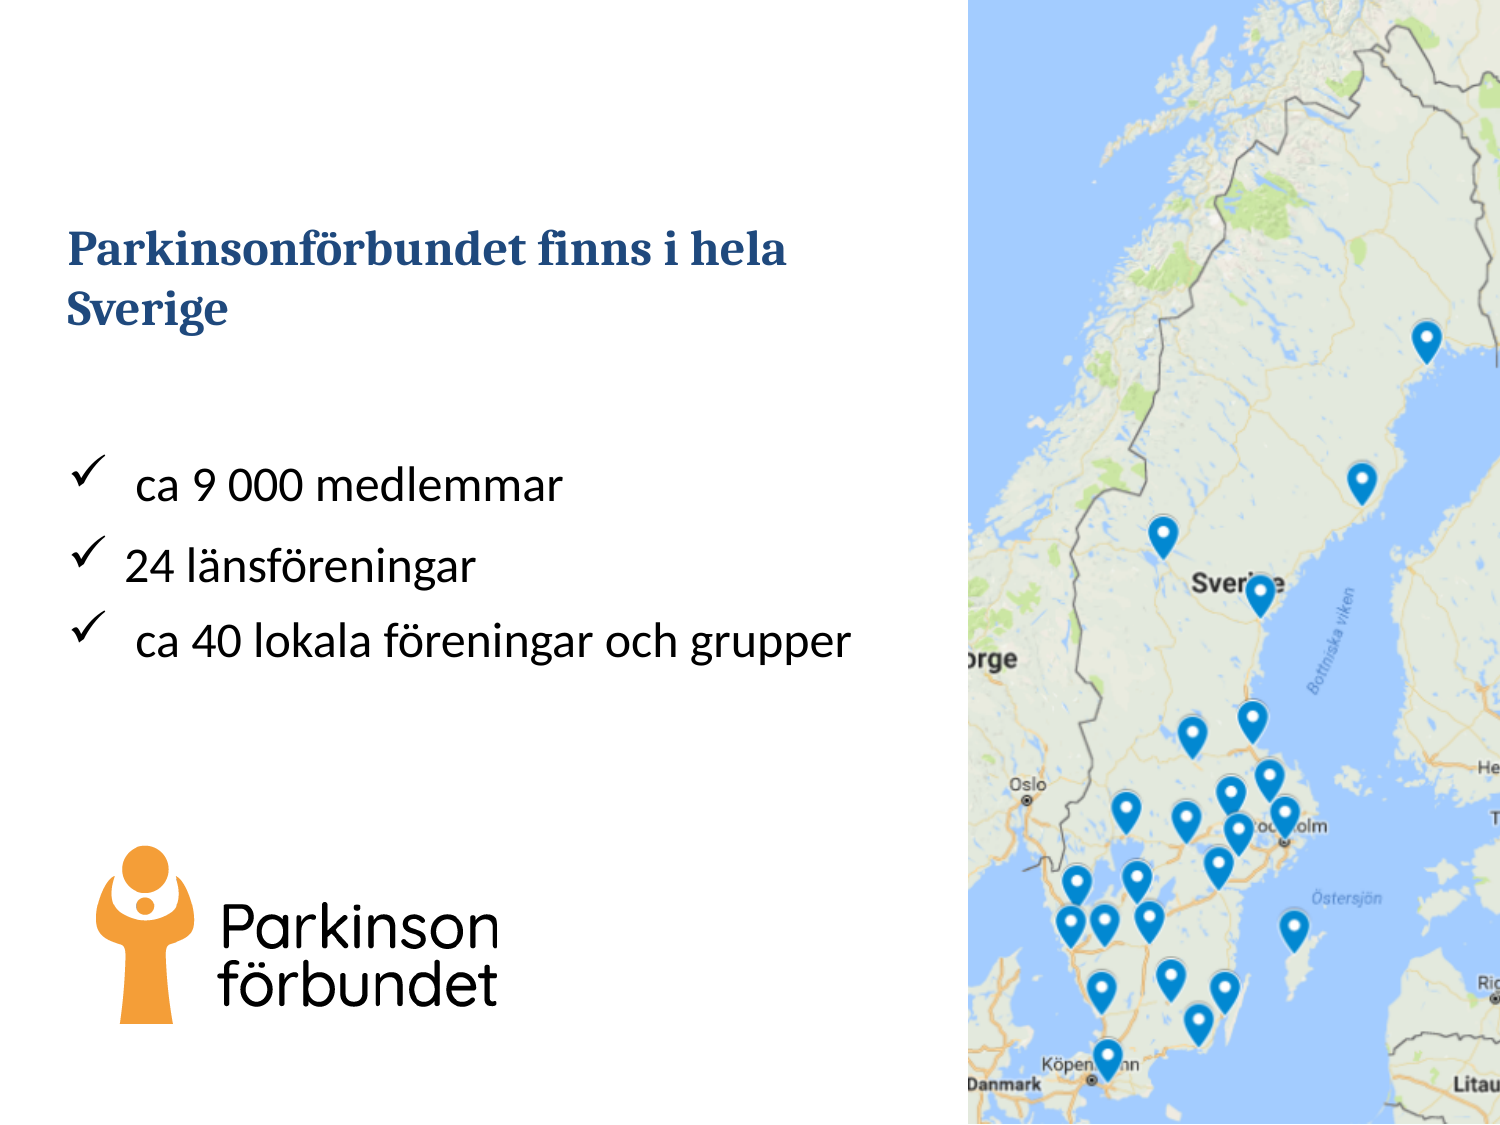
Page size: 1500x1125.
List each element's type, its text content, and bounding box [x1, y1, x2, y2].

picture [968, 0, 1500, 1124]
picture [95, 845, 497, 1024]
text_box Parkinsonförbundet finns i hela Sverige ca 9 000 medlemmar 24 länsföreningar ca 40 lokala föreningar och grupper [53, 208, 940, 735]
